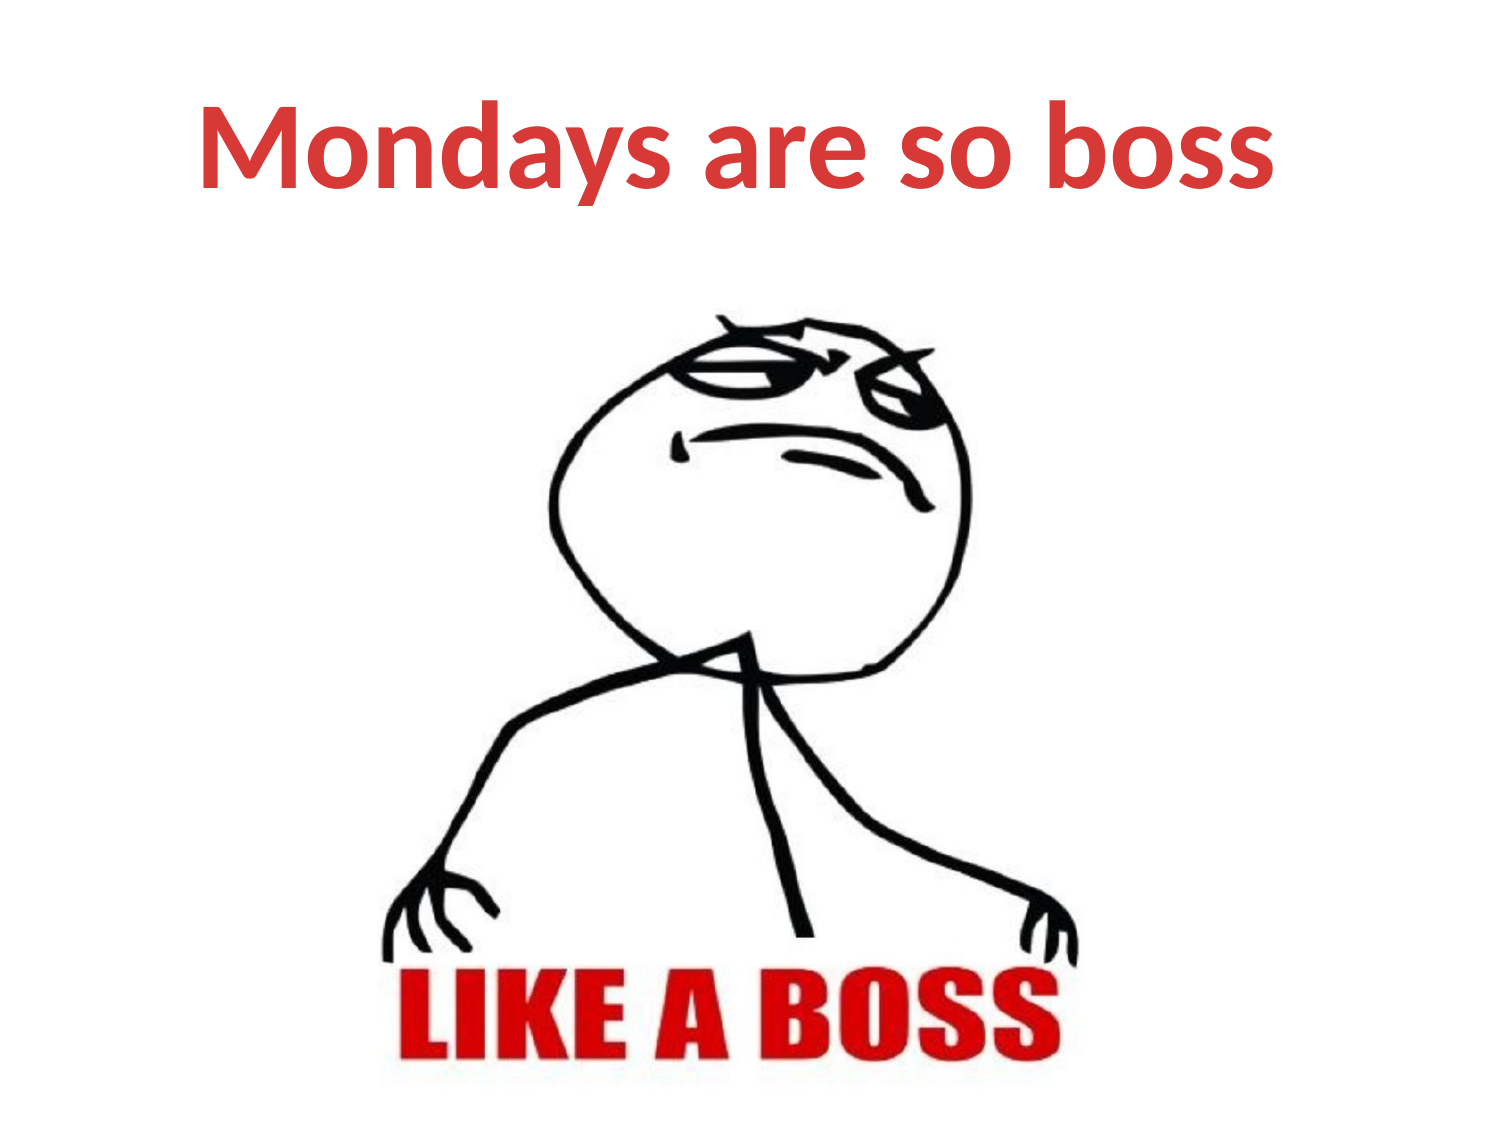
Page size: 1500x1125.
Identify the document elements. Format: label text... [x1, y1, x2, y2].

picture [262, 206, 1176, 1120]
title Mondays are so boss [75, 45, 1425, 233]
